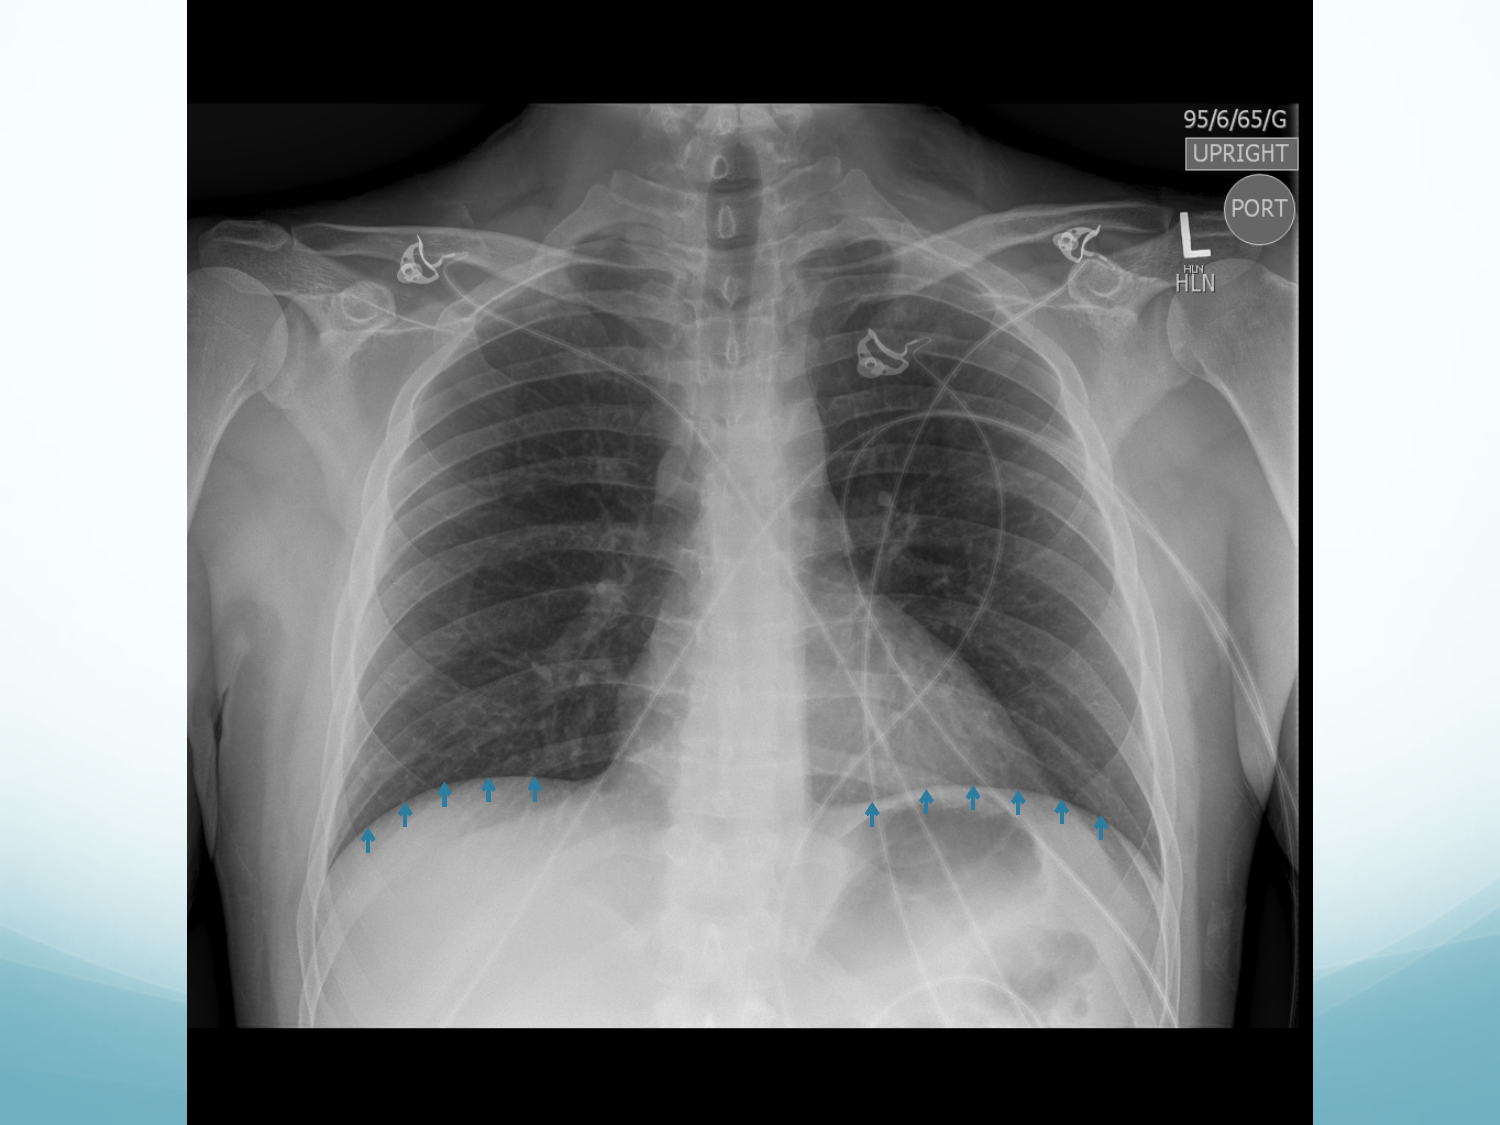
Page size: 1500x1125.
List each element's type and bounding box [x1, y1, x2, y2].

picture [186, 0, 1313, 1125]
